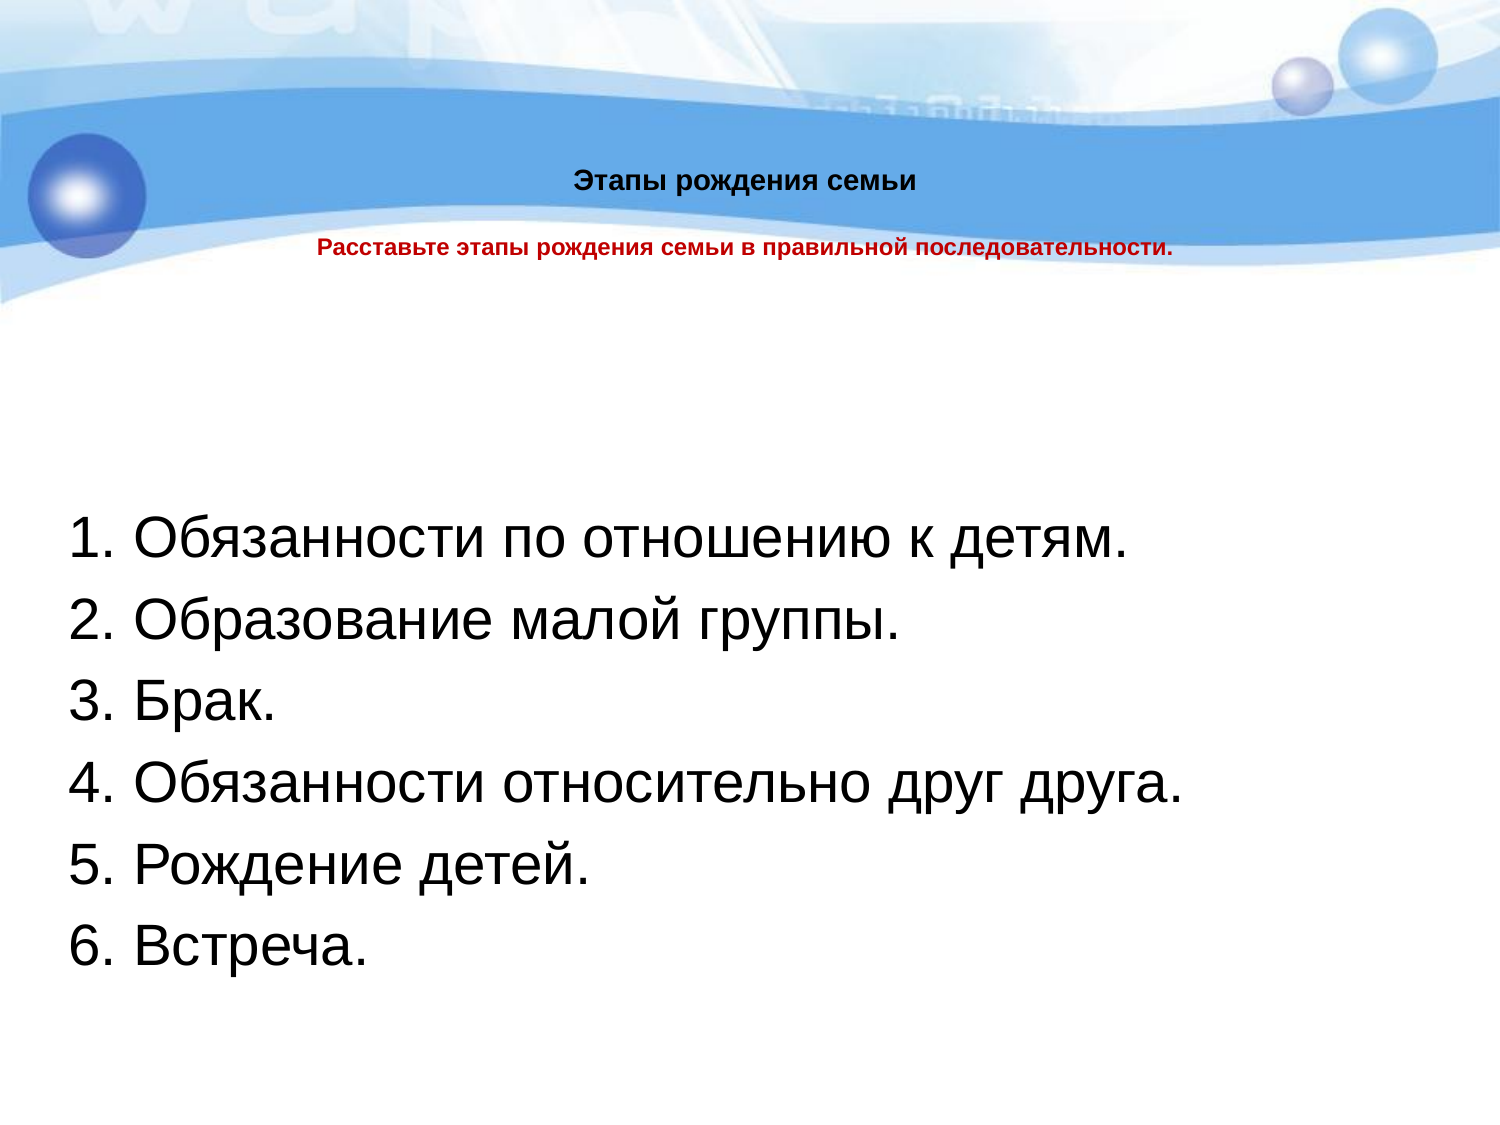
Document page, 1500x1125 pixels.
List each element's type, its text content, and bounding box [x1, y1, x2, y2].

title Этапы рождения семьи Расставьте этапы рождения семьи в правильной последовательности. [70, 81, 1421, 270]
picture [0, 0, 1500, 1125]
list 1. Обязанности по отношению к детям. 2. Образование малой группы. 3. Брак. 4. Обязанности относительно друг друга. 5. Рождение детей. 6. Встреча. [52, 491, 1343, 1090]
